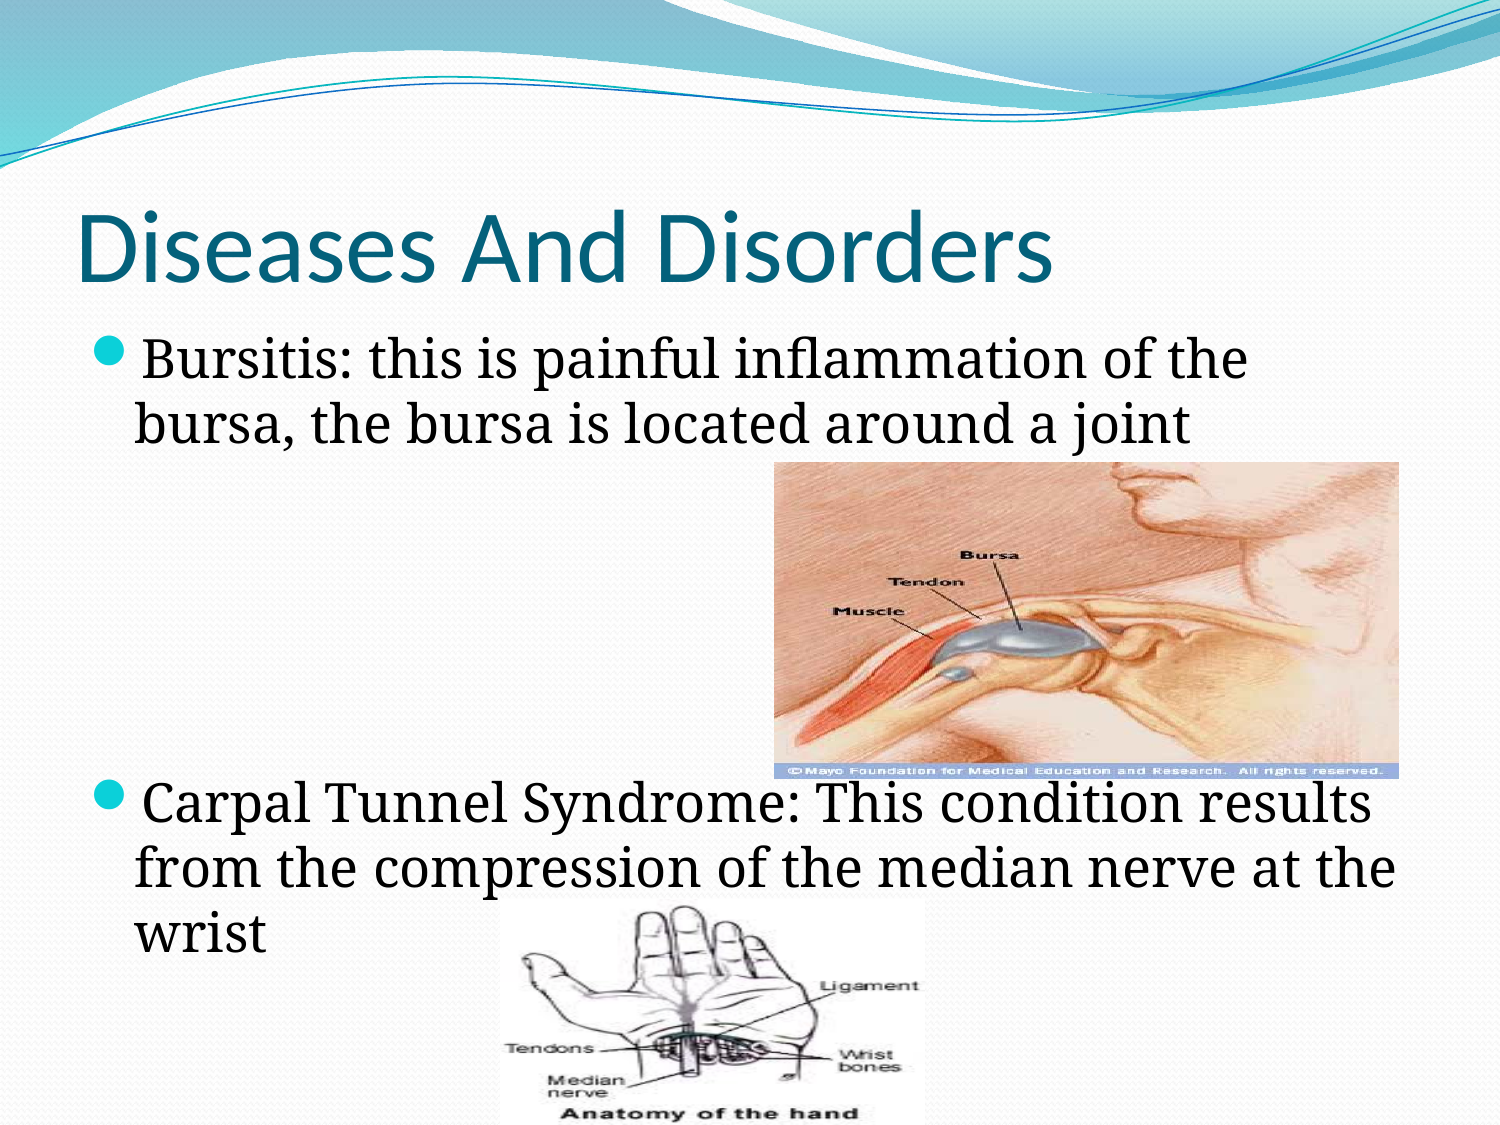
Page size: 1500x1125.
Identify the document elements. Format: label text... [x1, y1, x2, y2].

title Diseases And Disorders [75, 115, 1425, 303]
list Bursitis: this is painful inflammation of the bursa, the bursa is located around a joint Carpal Tunnel Syndrome: This condition results from the compression of the median nerve at the wrist [75, 317, 1425, 1038]
picture [499, 899, 926, 1125]
picture [774, 462, 1399, 779]
